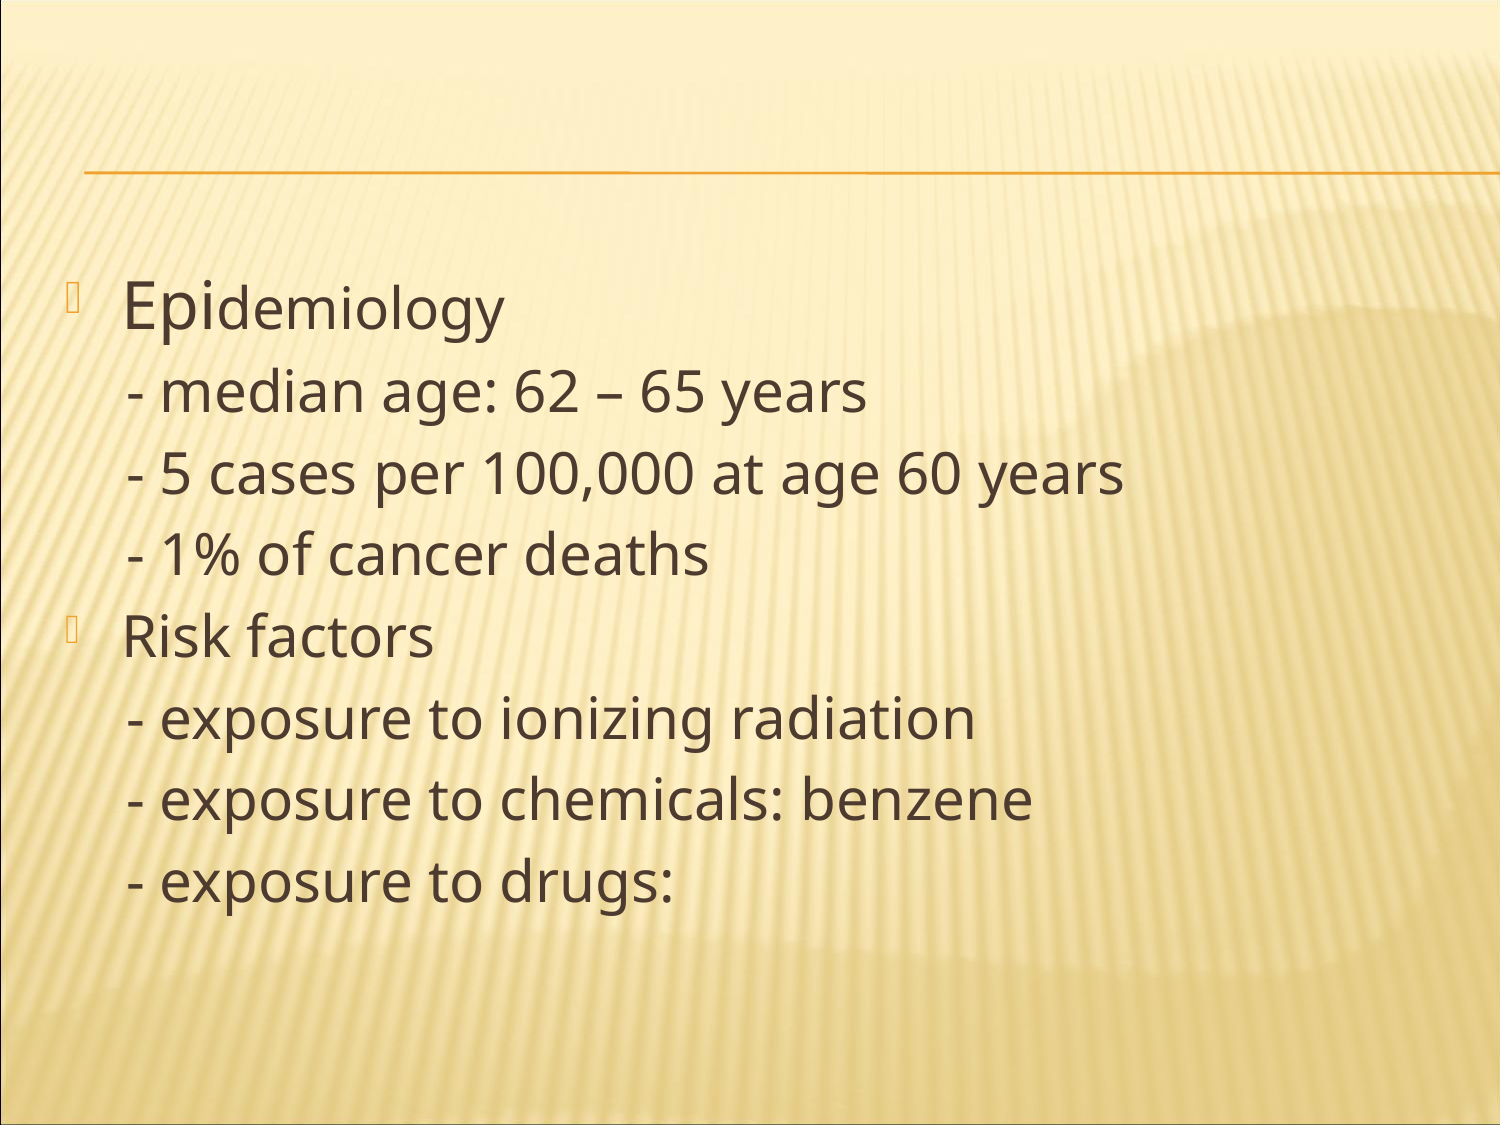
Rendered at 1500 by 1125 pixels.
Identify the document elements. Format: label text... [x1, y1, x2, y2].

list Epidemiology - median age: 62 – 65 years - 5 cases per 100,000 at age 60 years - 1% of cancer deaths Risk factors - exposure to ionizing radiation - exposure to chemicals: benzene - exposure to drugs: [50, 254, 1475, 998]
picture [0, 0, 1500, 1125]
